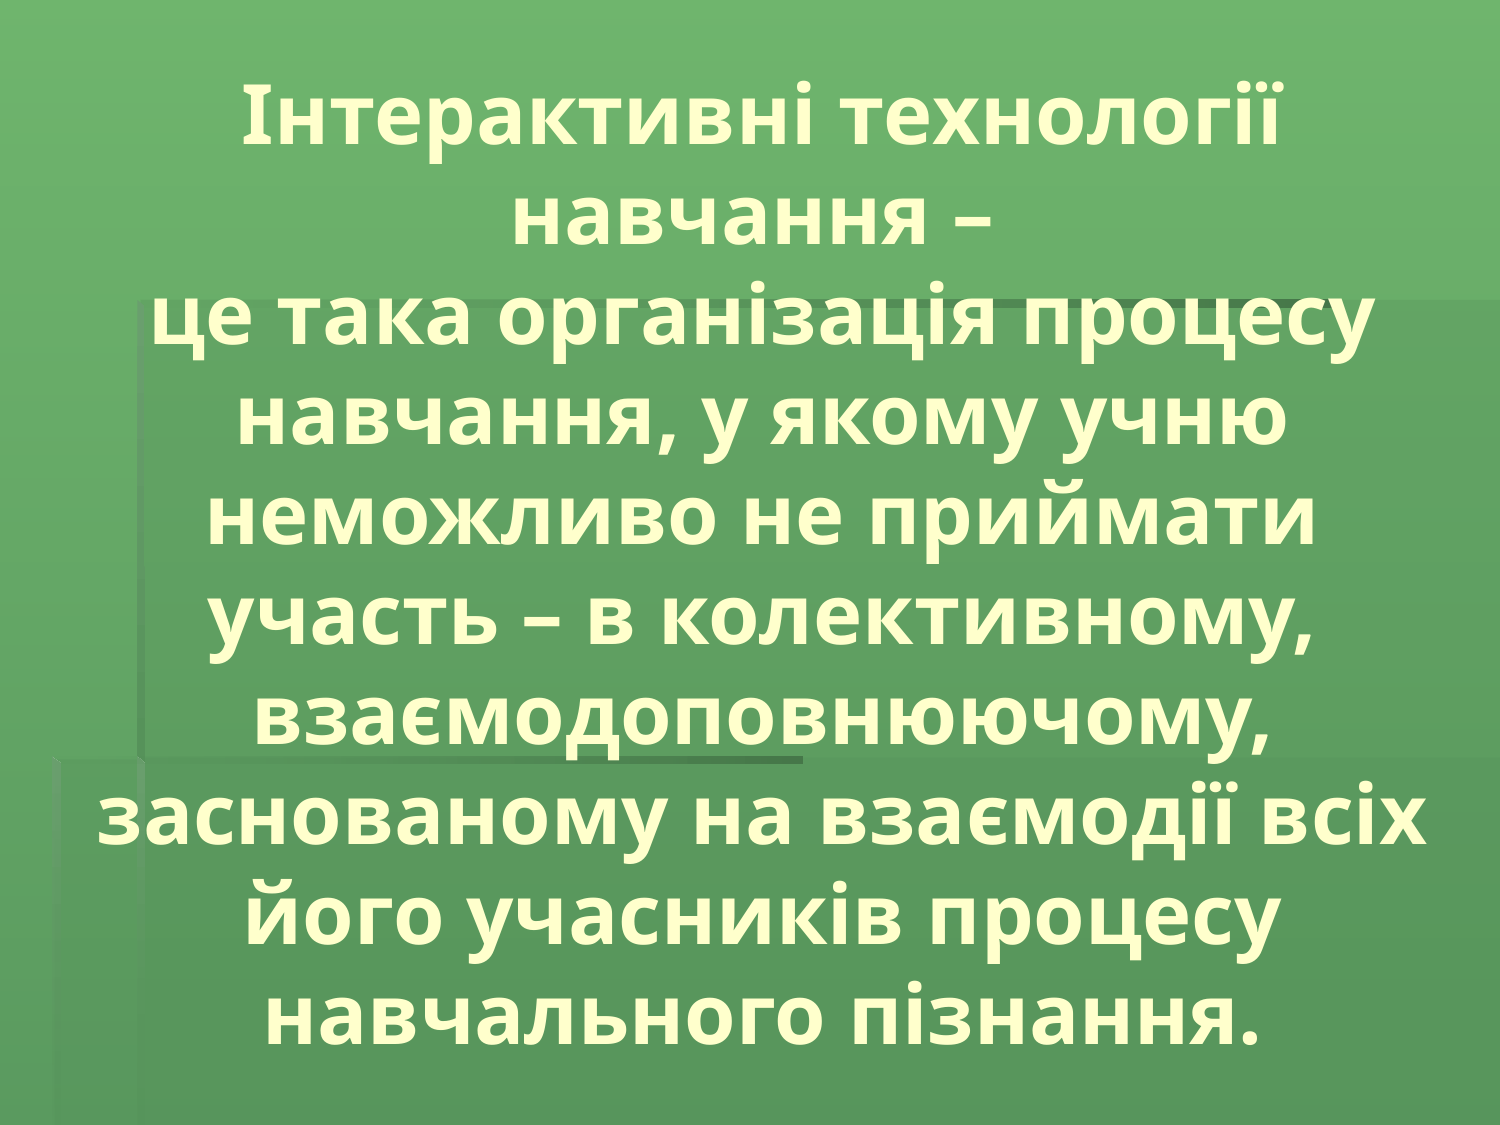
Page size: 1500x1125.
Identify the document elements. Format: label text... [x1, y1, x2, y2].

title Інтерактивні технології навчання – це така організація процесу навчання, у якому учню неможливо не приймати участь – в колективному, взаємодоповнюючому, заснованому на взаємодії всіх його учасників процесу навчального пізнання. [74, 39, 1451, 1083]
